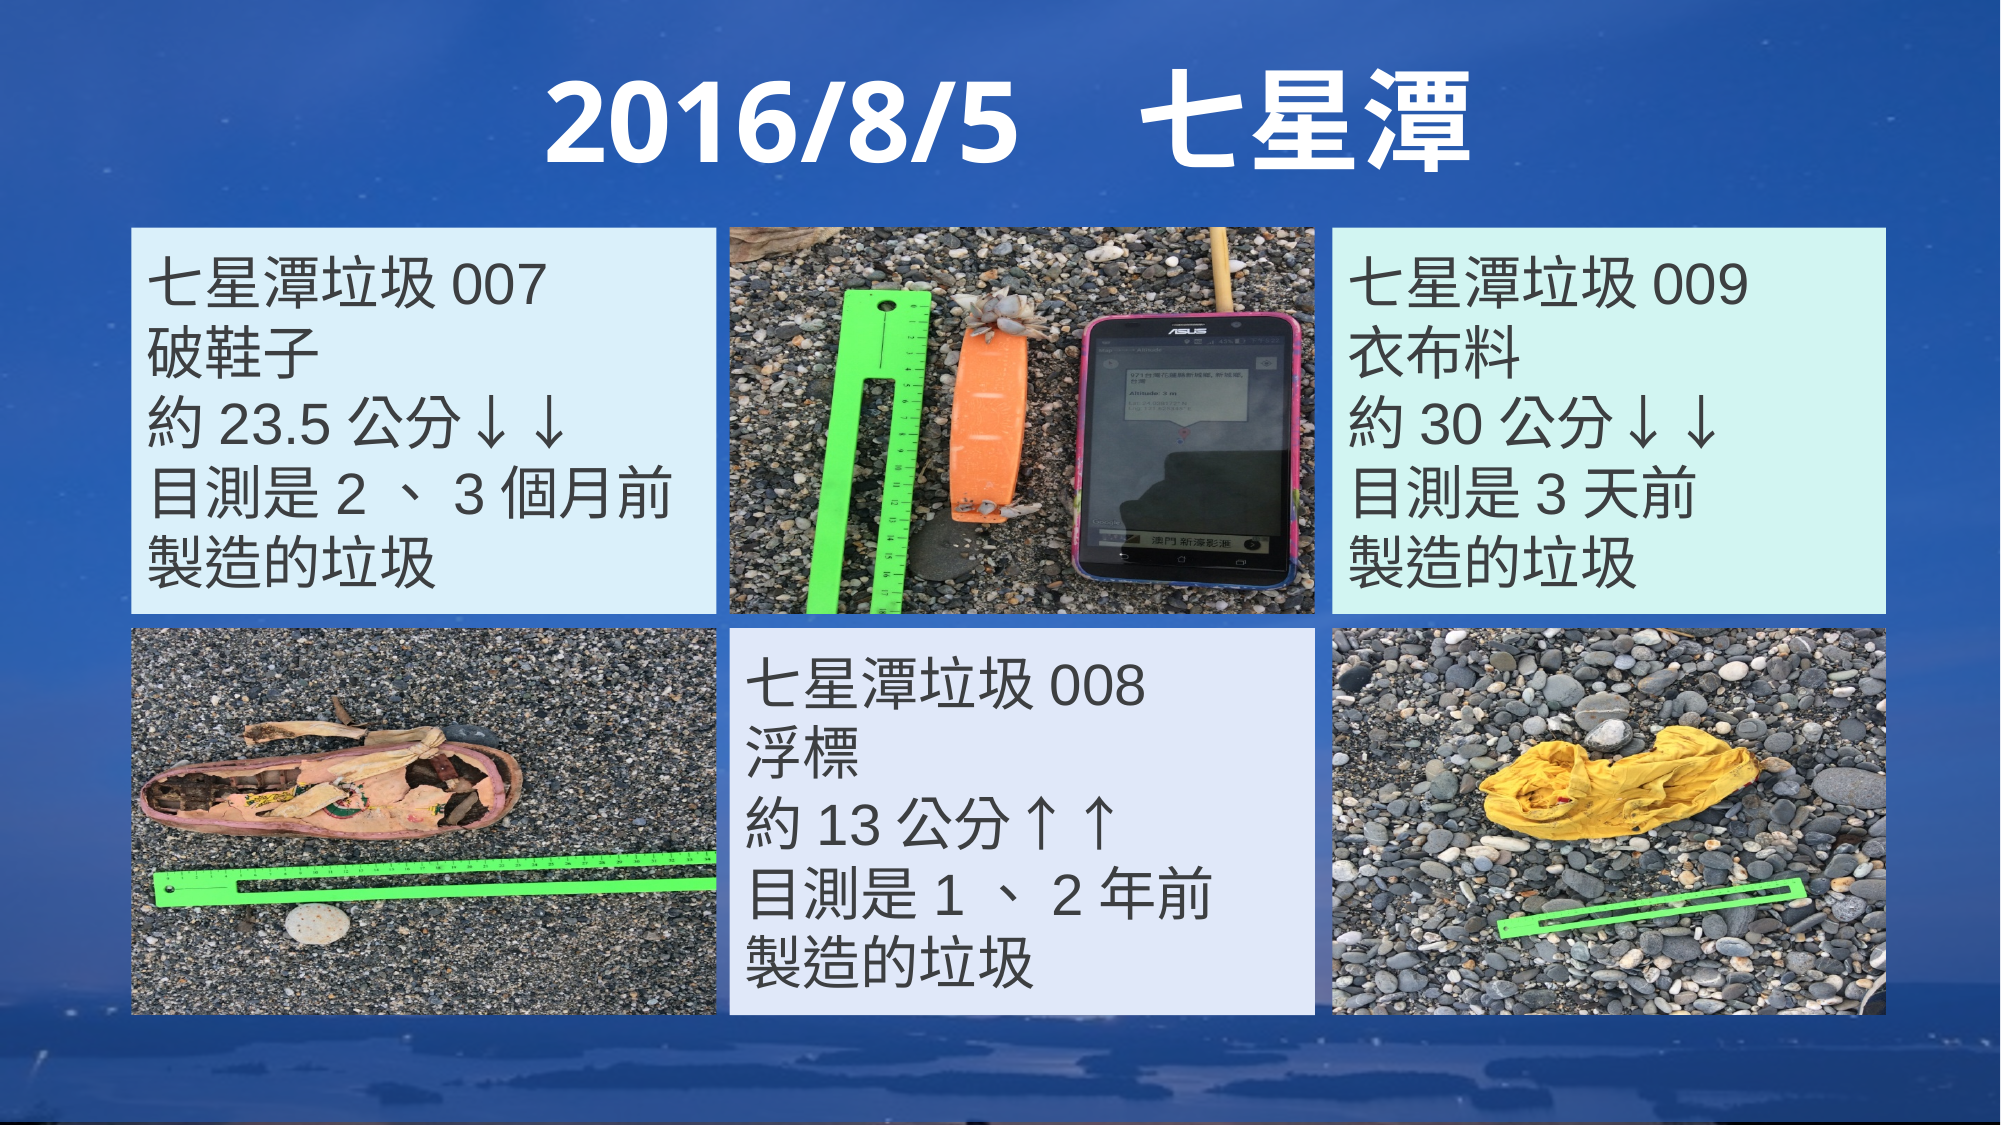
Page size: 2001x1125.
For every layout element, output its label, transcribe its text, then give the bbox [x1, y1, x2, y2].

text_box [130, 627, 717, 1016]
text_box 2016/8/5 七星潭 [131, 7, 1886, 228]
picture [0, 0, 2001, 1125]
text_box 七星潭垃圾008 浮標 約13公分↑↑ 目測是1、2年前 製造的垃圾 [729, 627, 1316, 1016]
text_box 七星潭垃圾009 衣布料 約30公分↓↓ 目測是3天前 製造的垃圾 [1331, 227, 1887, 615]
text_box 七星潭垃圾007 破鞋子 約23.5公分↓↓ 目測是2、3個月前 製造的垃圾 [130, 227, 717, 615]
text_box [729, 228, 1316, 615]
text_box [1331, 627, 1887, 1016]
